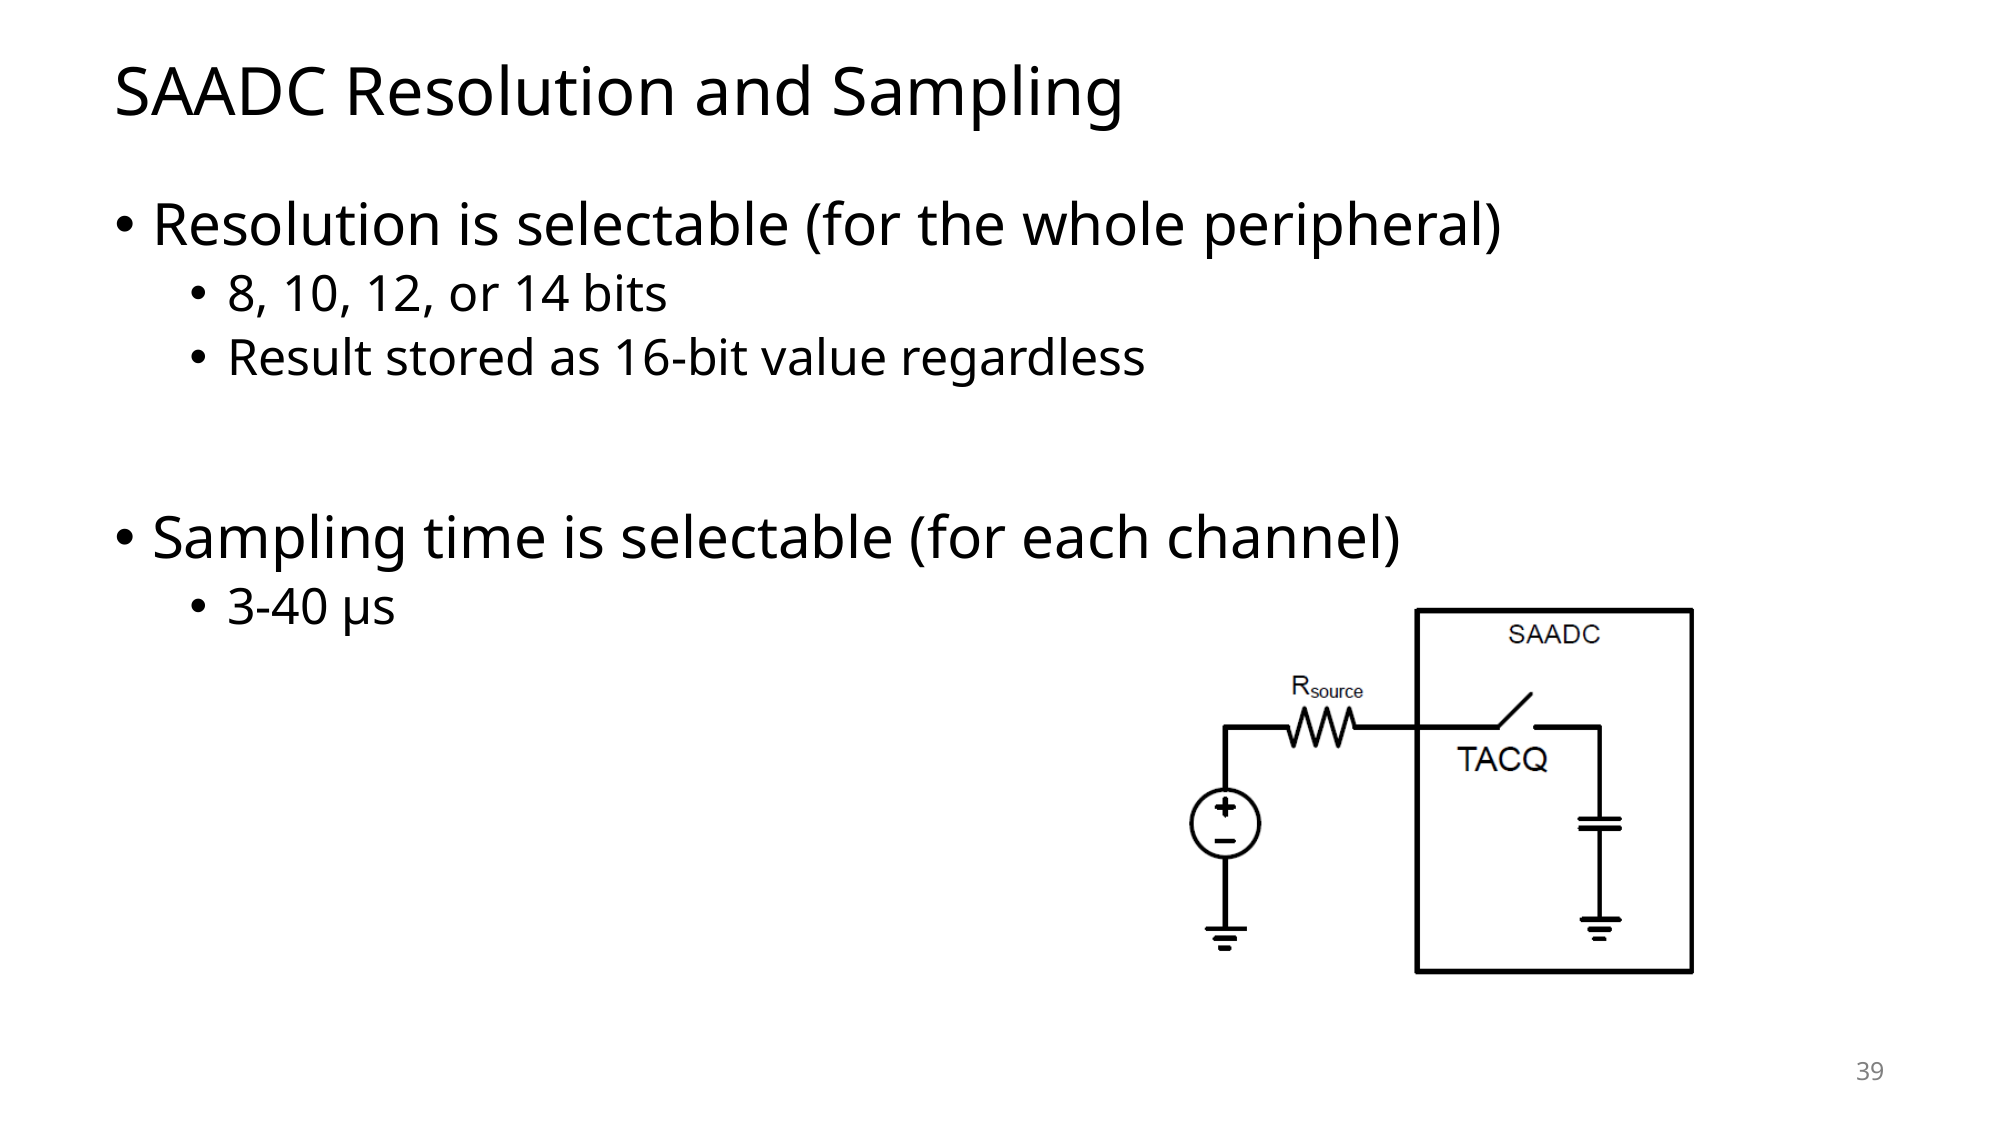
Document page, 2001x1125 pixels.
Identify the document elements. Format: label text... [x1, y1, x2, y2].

title SAADC Resolution and Sampling [99, 37, 1900, 150]
slide_number 39 [1749, 1042, 1900, 1103]
picture [1186, 599, 1704, 991]
list Resolution is selectable (for the whole peripheral) 8, 10, 12, or 14 bits Result stored as 16-bit value regardless Sampling time is selectable (for each channel) 3-40 μs [99, 187, 1900, 1013]
